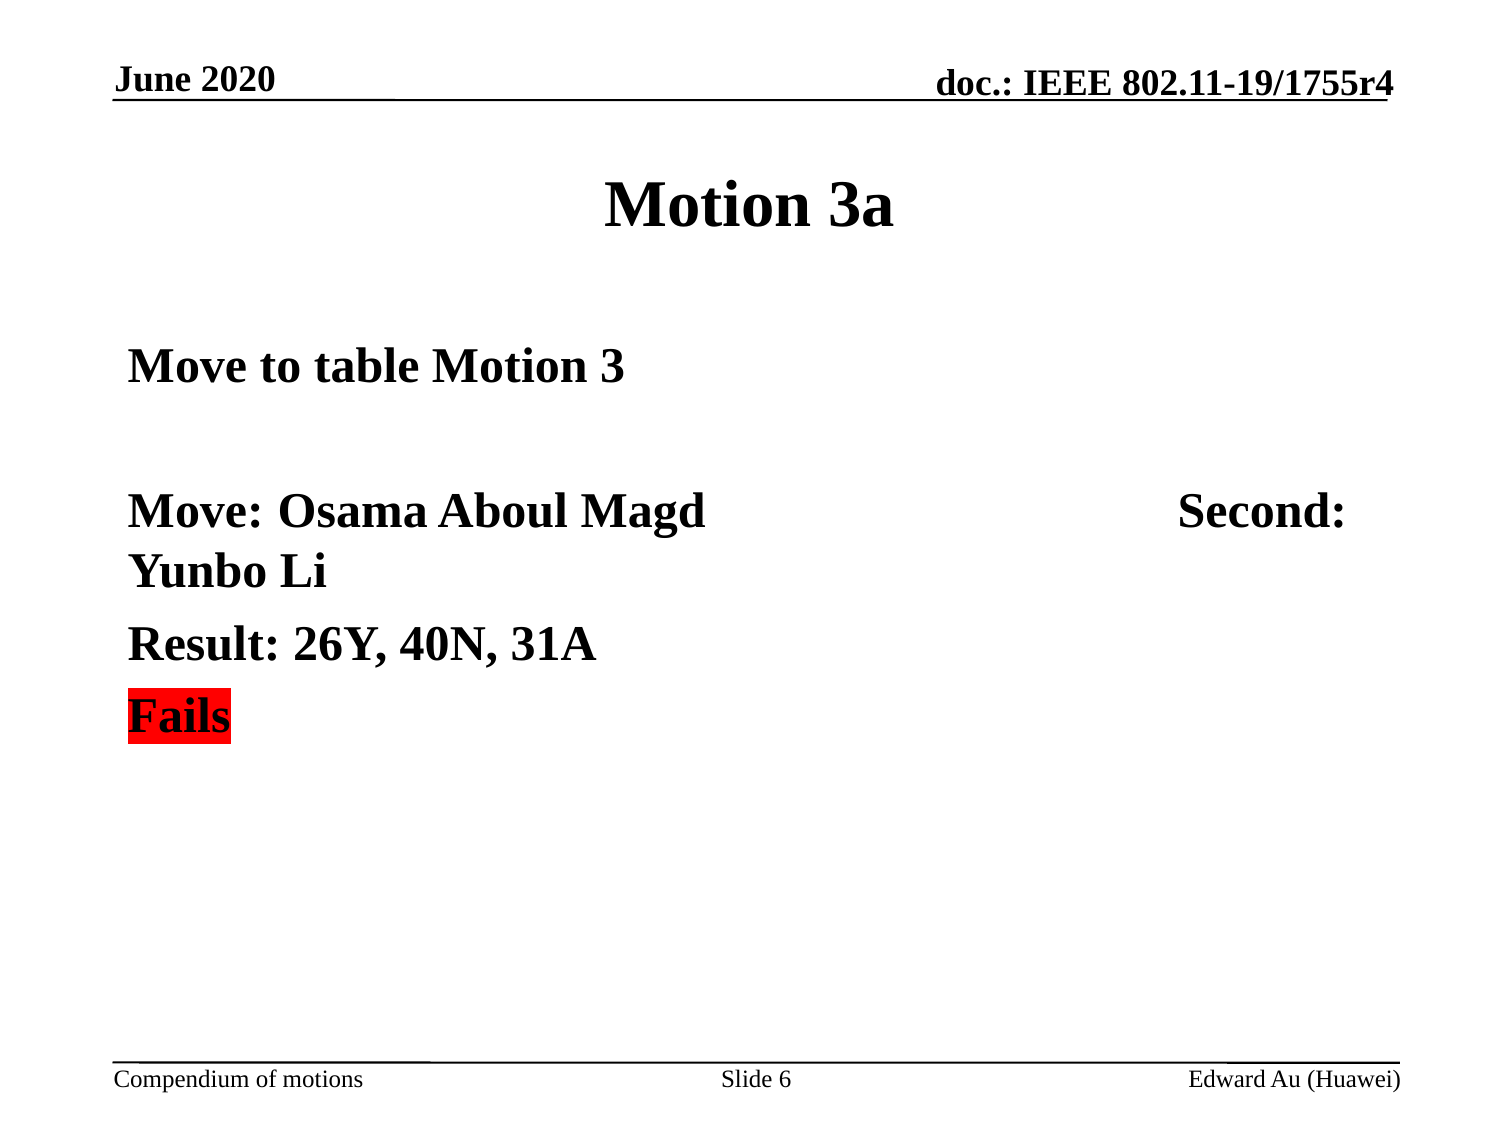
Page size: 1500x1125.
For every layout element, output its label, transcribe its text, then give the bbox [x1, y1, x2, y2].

title Motion 3a [112, 112, 1388, 288]
footer Edward Au (Huawei) [878, 1061, 1402, 1093]
slide_number Slide 6 [712, 1061, 800, 1123]
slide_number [114, 54, 423, 100]
list Move to table Motion 3 Move: Osama Aboul Magd Second: Yunbo Li Result: 26Y, 40N, 31A Fails [112, 324, 1388, 1000]
